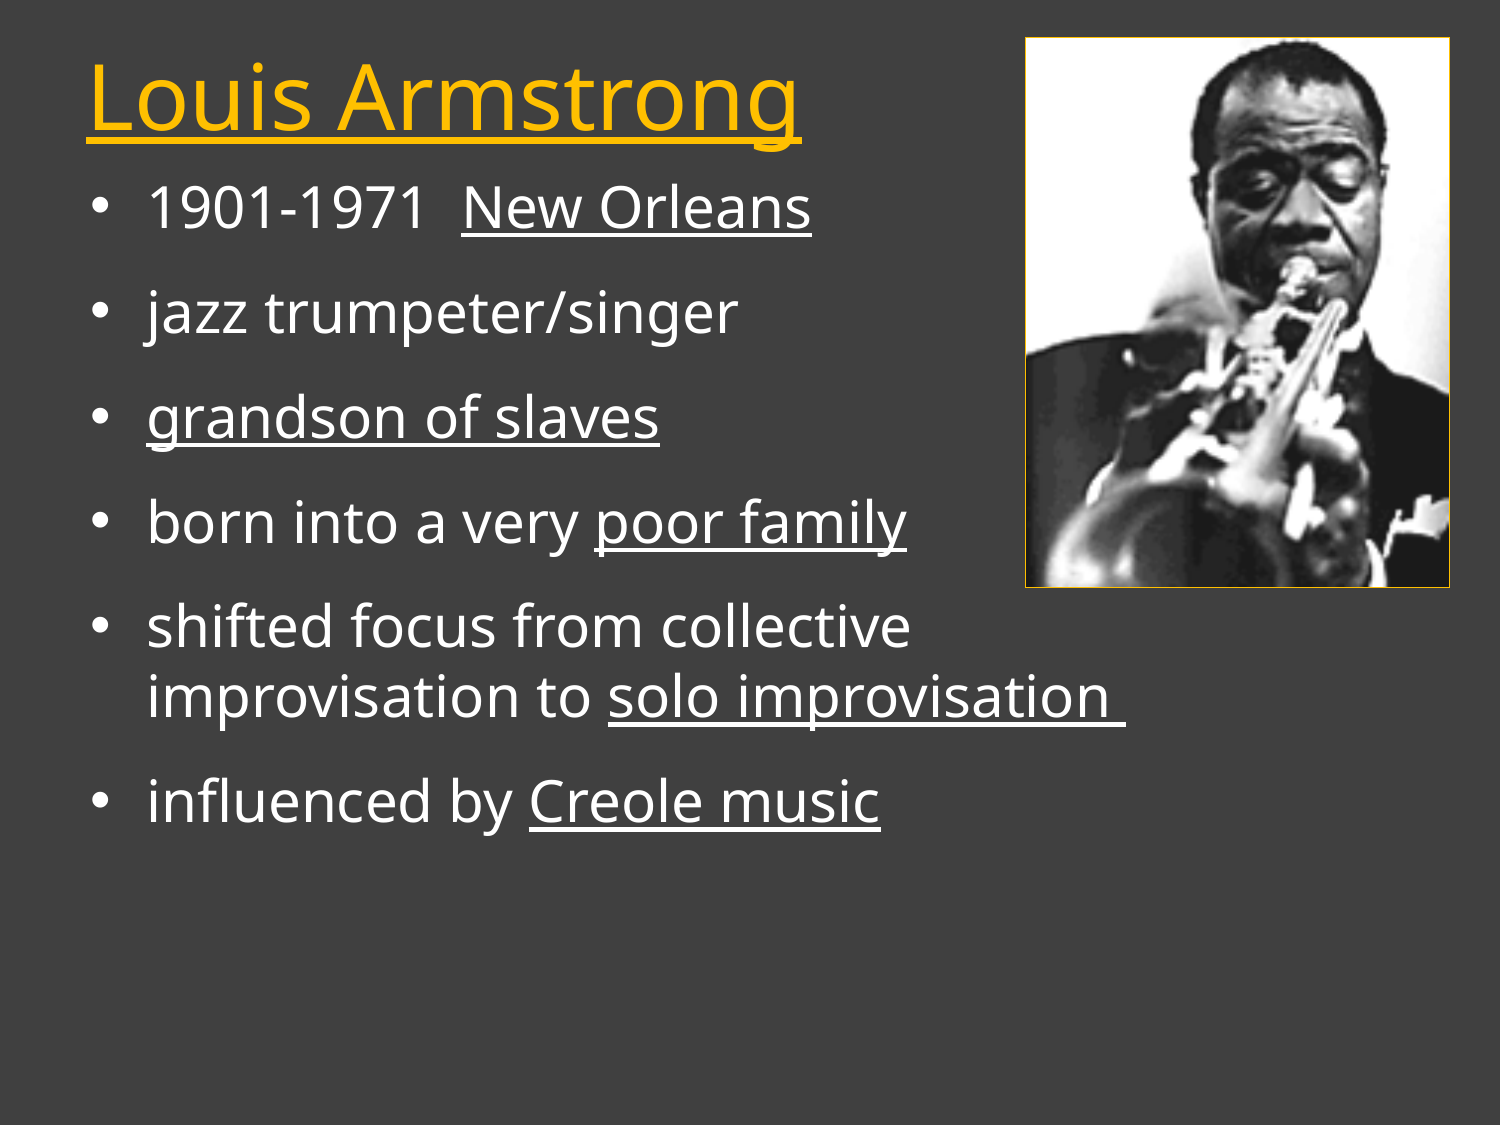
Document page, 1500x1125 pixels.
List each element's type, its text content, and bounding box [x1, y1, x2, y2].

title Louis Armstrong [0, 0, 1100, 188]
picture [1024, 37, 1451, 588]
list 1901-1971 New Orleans jazz trumpeter/singer grandson of slaves born into a very poor family shifted focus from collective improvisation to solo improvisation influenced by Creole music [75, 188, 1263, 938]
